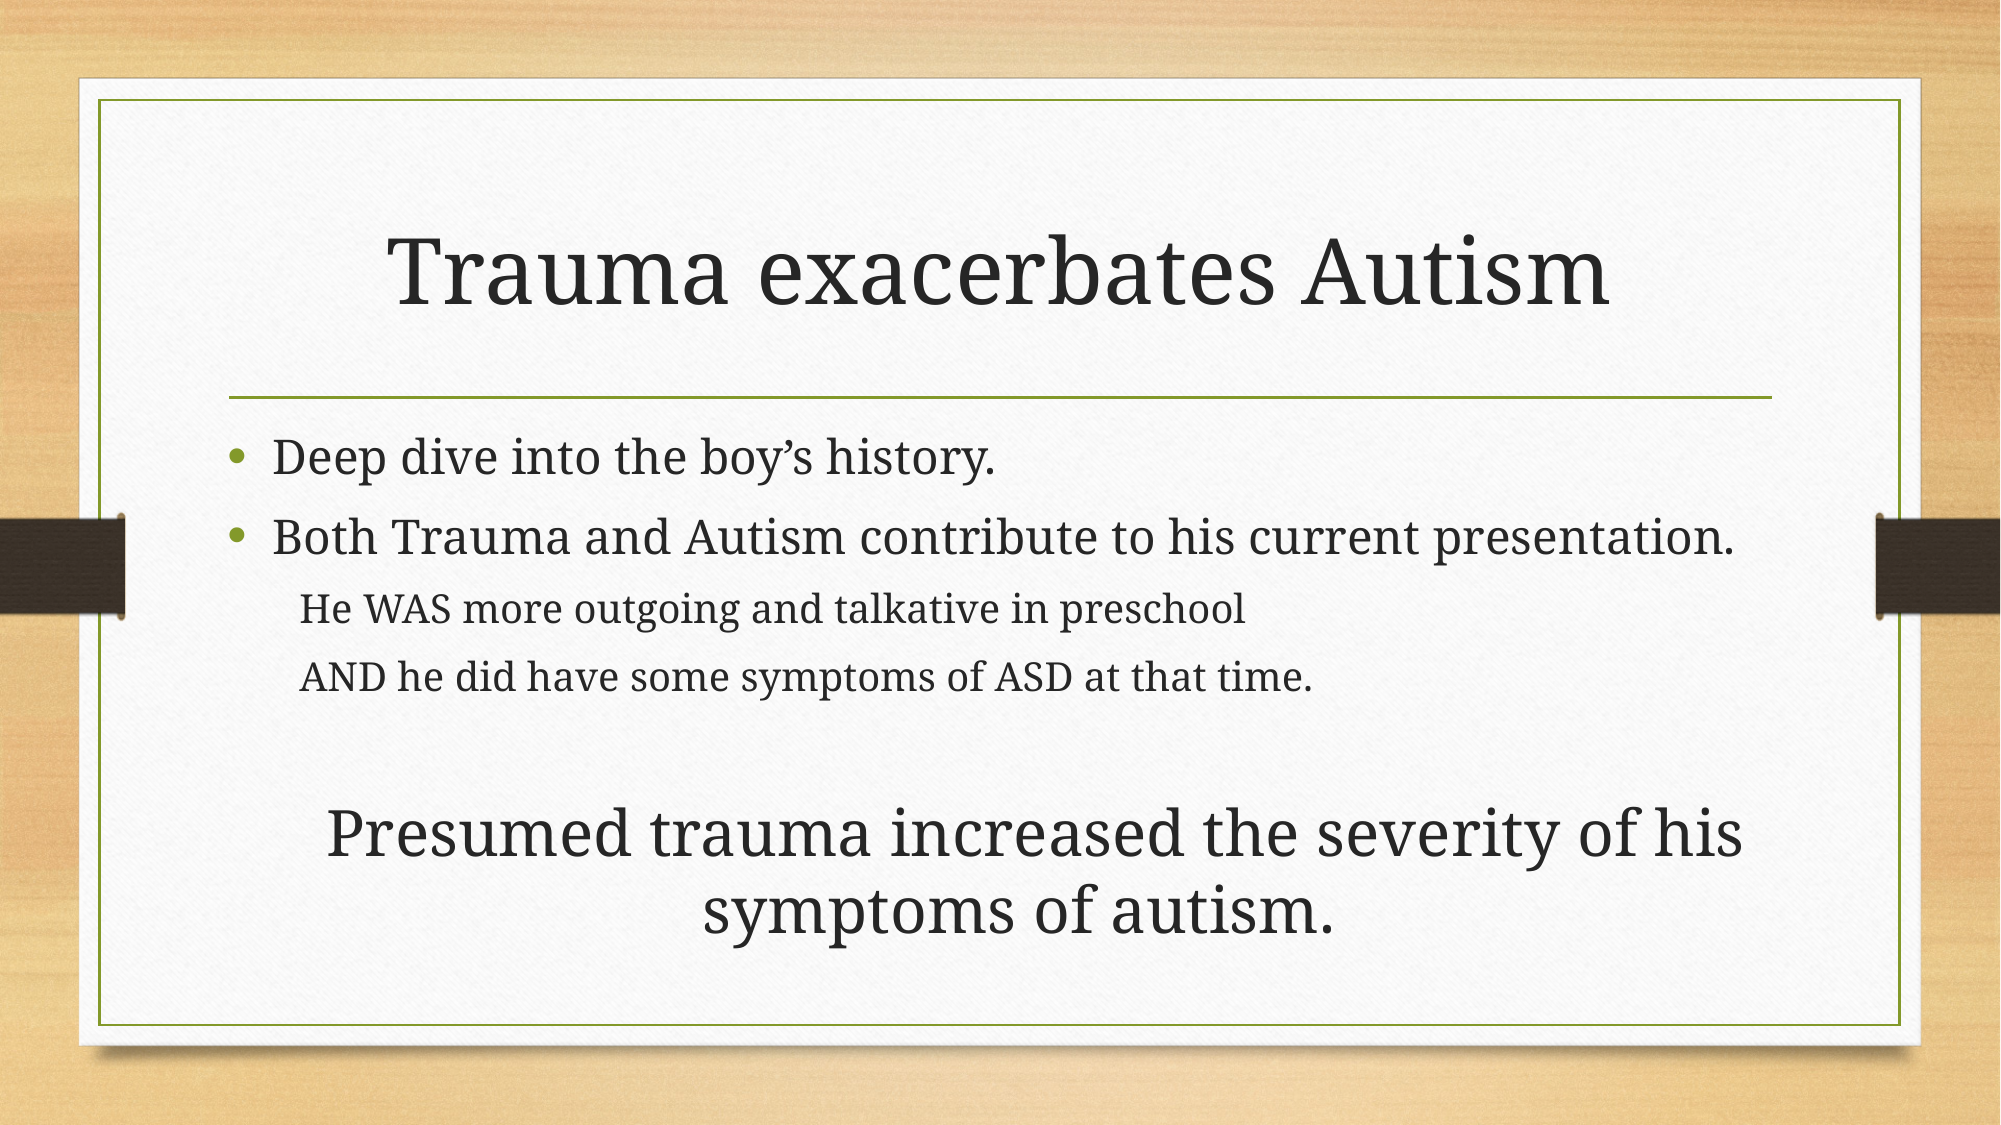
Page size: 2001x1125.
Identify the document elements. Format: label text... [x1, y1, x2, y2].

picture [0, 0, 2001, 1125]
list Deep dive into the boy’s history. Both Trauma and Autism contribute to his current presentation. He WAS more outgoing and talkative in preschool AND he did have some symptoms of ASD at that time. Presumed trauma increased the severity of his symptoms of autism. [212, 419, 1788, 964]
title Trauma exacerbates Autism [212, 161, 1788, 375]
